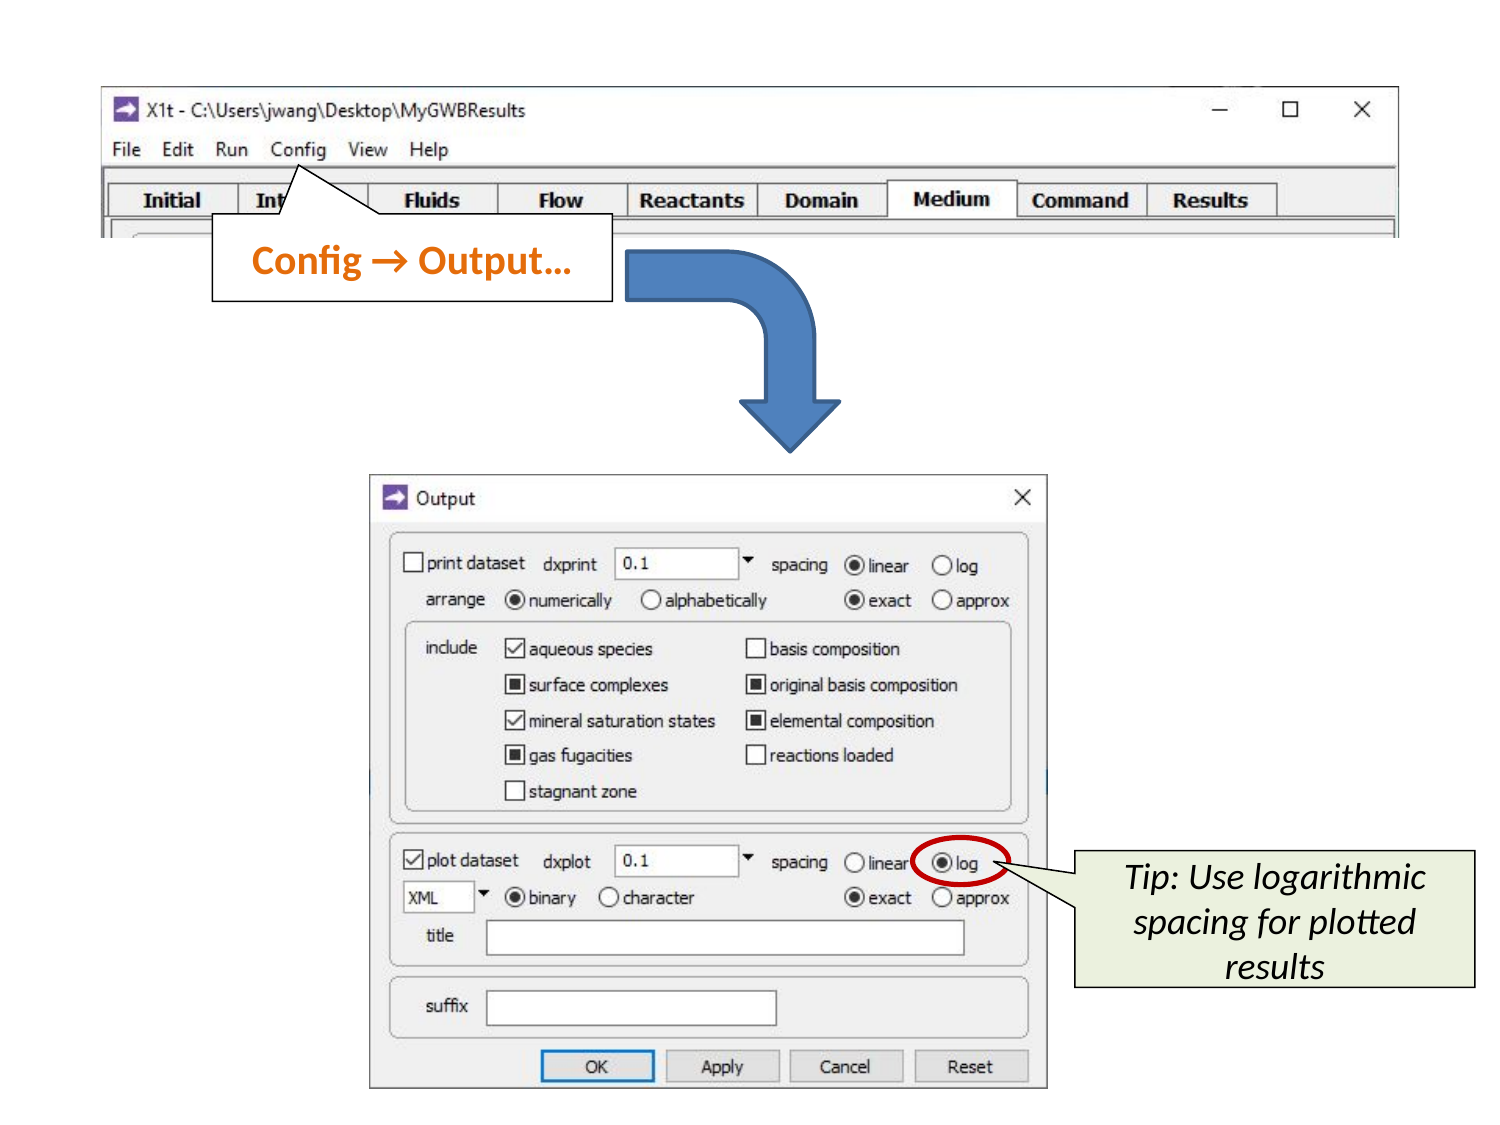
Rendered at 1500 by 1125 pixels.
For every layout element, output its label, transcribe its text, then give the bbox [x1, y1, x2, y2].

picture [100, 86, 1400, 238]
text_box Config → Output… [212, 246, 613, 302]
text_box [624, 249, 842, 454]
text_box Tip: Use logarithmic spacing for plotted results [1053, 850, 1475, 988]
picture [369, 473, 1048, 1089]
